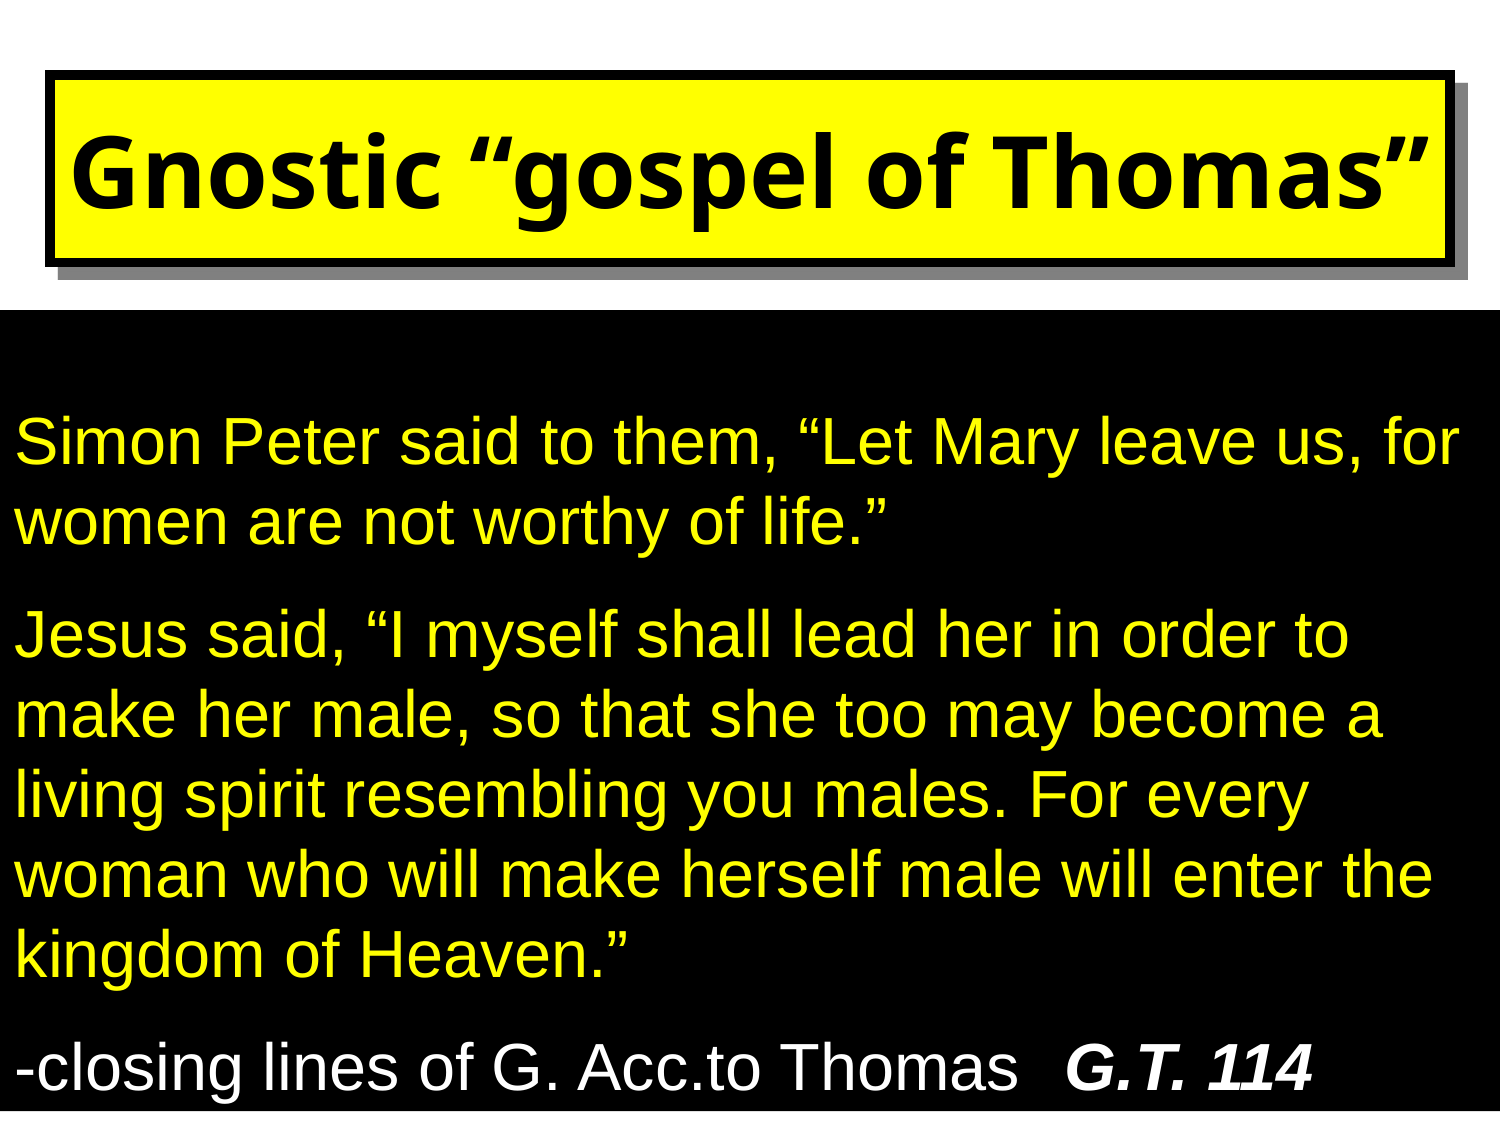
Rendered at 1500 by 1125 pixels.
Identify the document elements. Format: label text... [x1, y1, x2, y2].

title Gnostic “gospel of Thomas” [50, 75, 1450, 263]
text_box JMary & the “sacred feminine”? Simon Peter said to them, “Let Mary leave us, for women are not worthy of life.” Jesus said, “I myself shall lead her in order to make her male, so that she too may become a living spirit resembling you males. For every woman who will make herself male will enter the kingdom of Heaven.” -closing lines of G. Acc.to Thomas G.T. 114 [0, 310, 1500, 1112]
